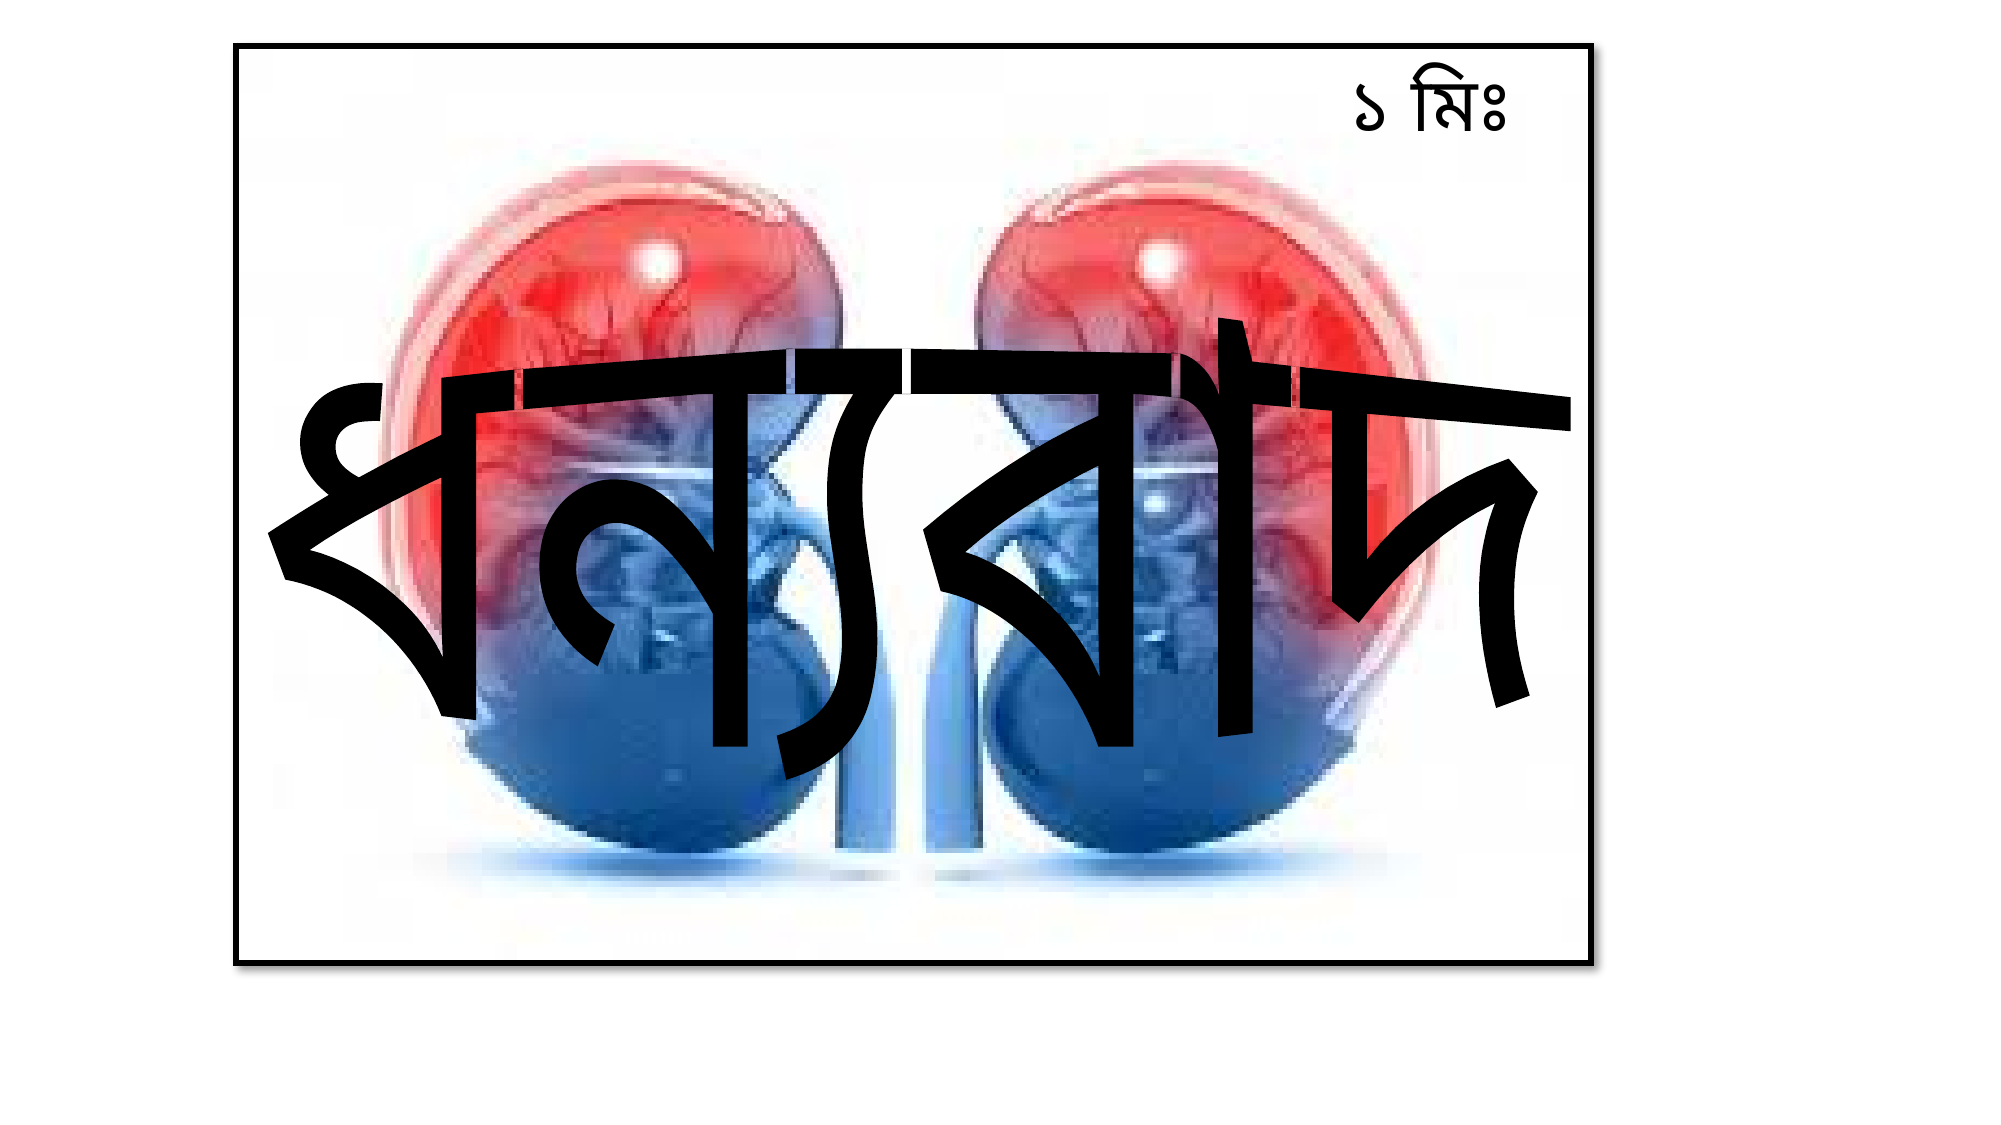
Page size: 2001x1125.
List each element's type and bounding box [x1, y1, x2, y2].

picture [239, 49, 1588, 960]
